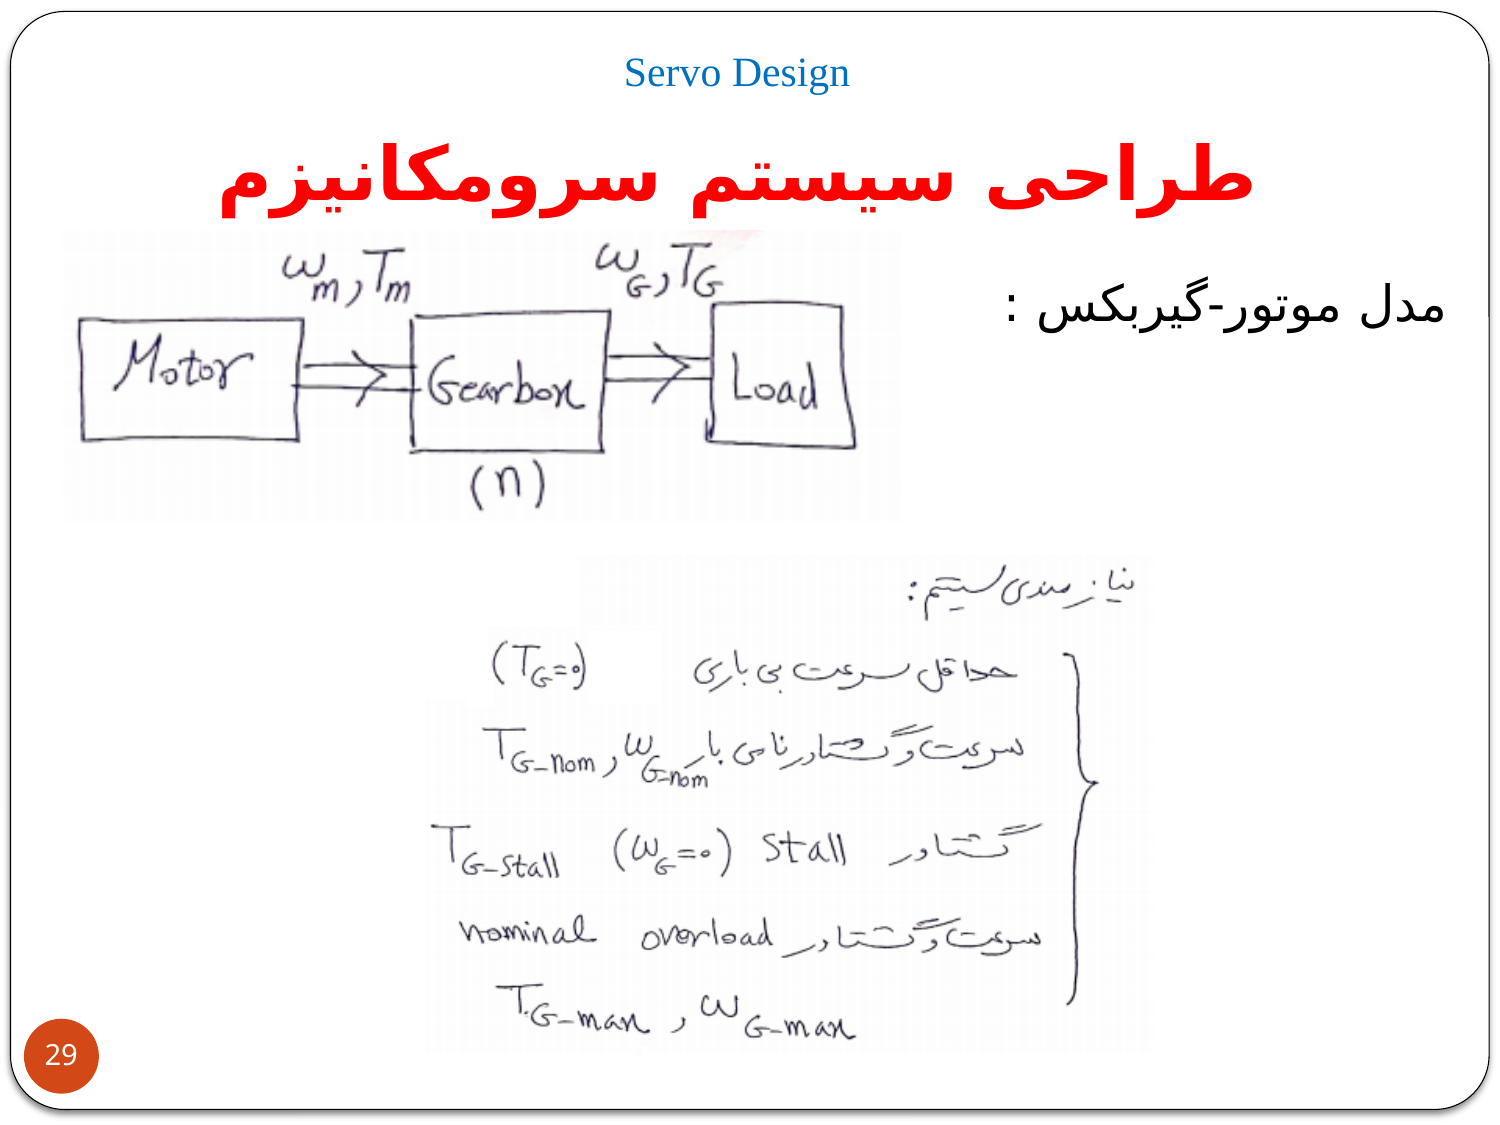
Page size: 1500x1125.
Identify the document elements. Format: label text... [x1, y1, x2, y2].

text_box طراحی سیستم سرومکانیزم [131, 118, 1344, 224]
picture [61, 230, 901, 522]
text_box مدل موتور-گیربکس : [906, 263, 1463, 339]
text_box Servo Design [62, 37, 1413, 113]
slide_number 29 [23, 1018, 99, 1094]
picture [424, 554, 1162, 1055]
